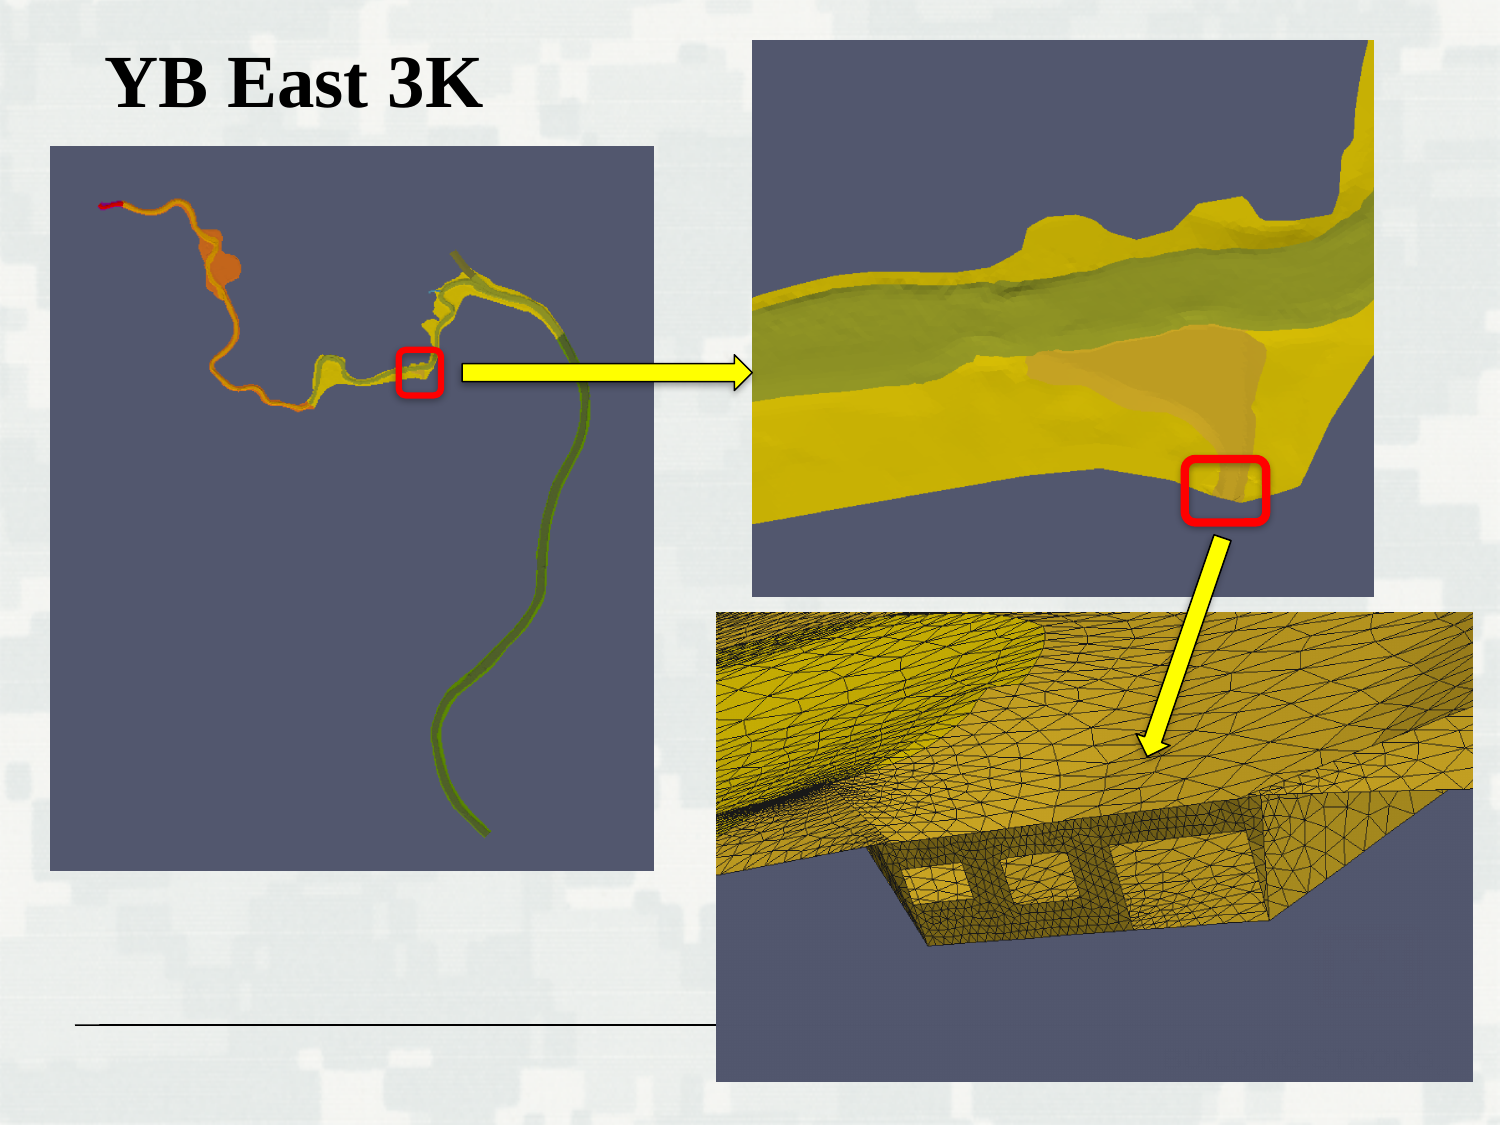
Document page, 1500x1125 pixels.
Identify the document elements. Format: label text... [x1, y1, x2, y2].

text_box YB East 3K [89, 24, 499, 130]
text_box [1186, 605, 1210, 611]
text_box [657, 354, 746, 392]
picture [0, 0, 1500, 1125]
